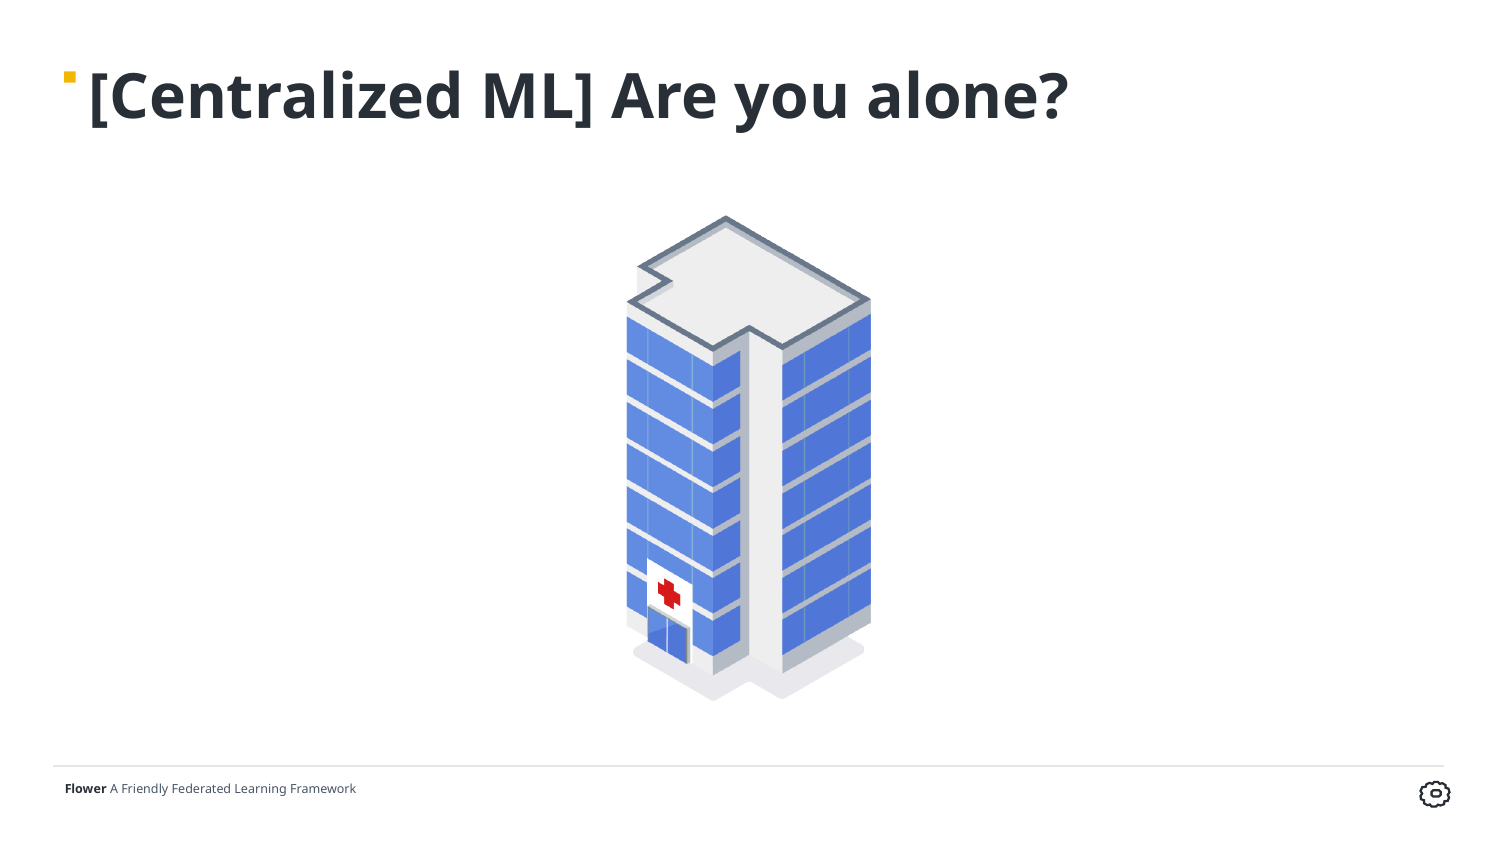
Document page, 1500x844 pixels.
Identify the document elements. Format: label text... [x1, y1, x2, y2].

title [Centralized ML] Are you alone? [85, 52, 1452, 219]
picture [1419, 778, 1451, 809]
picture [574, 170, 926, 752]
